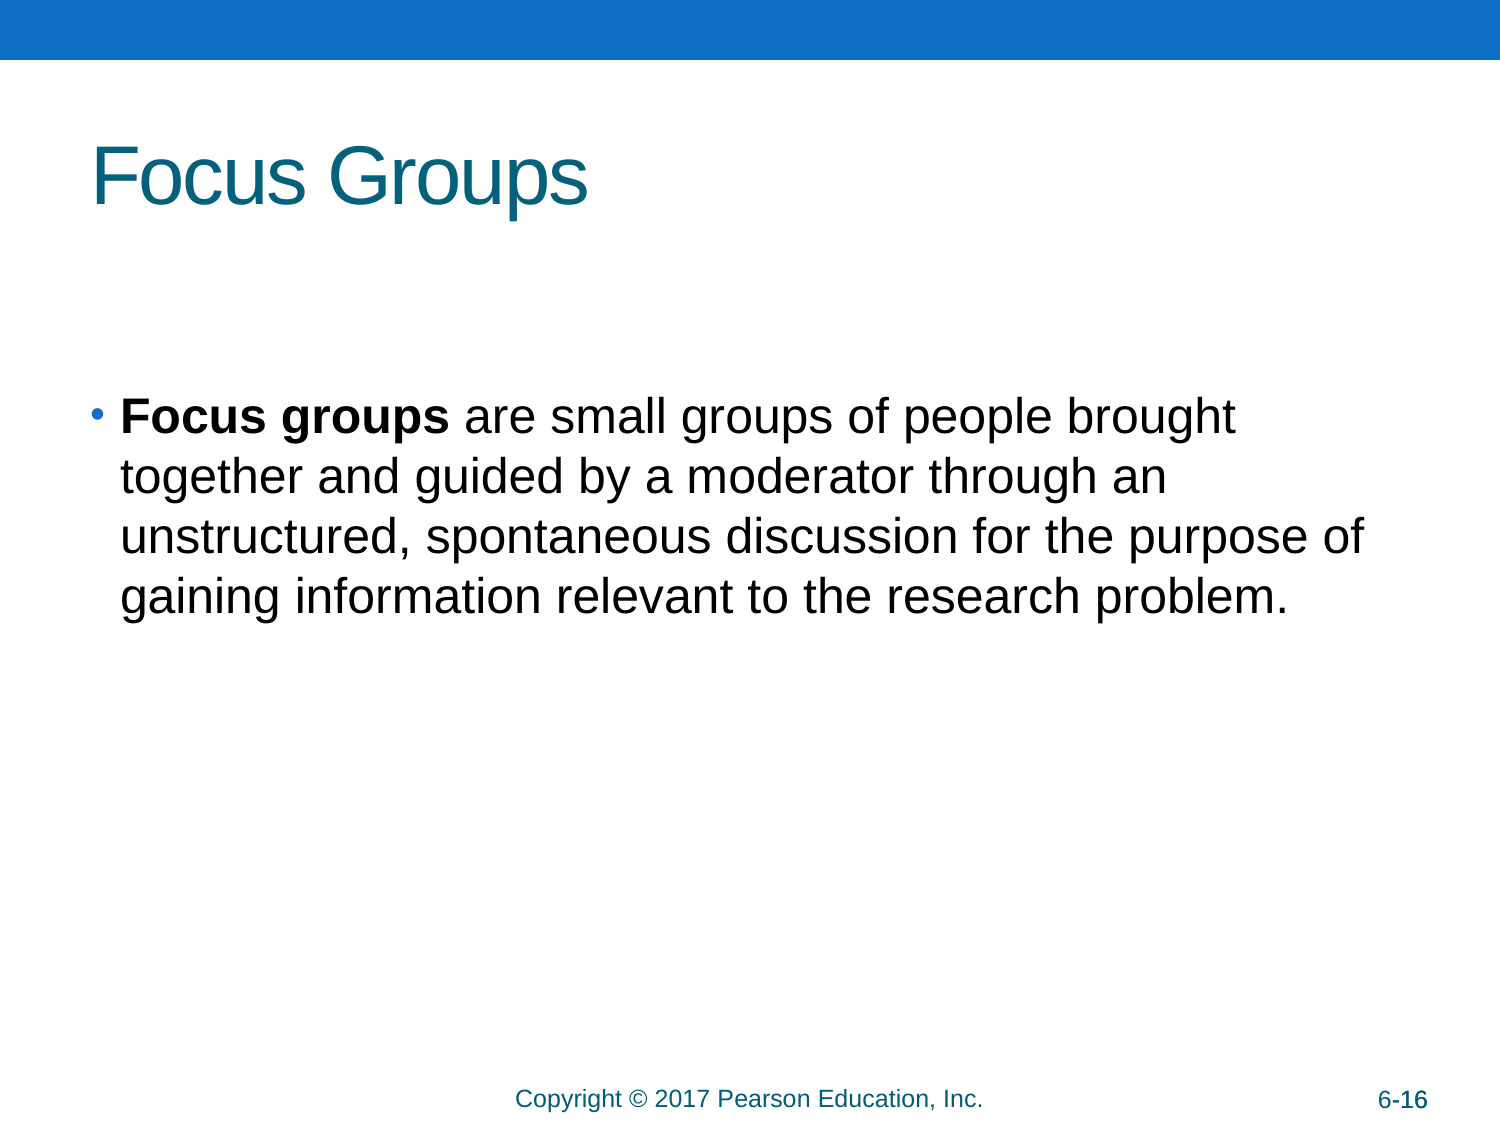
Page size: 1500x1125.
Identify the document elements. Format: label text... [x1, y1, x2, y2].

list Focus groups are small groups of people brought together and guided by a moderator through an unstructured, spontaneous discussion for the purpose of gaining information relevant to the research problem. [75, 376, 1425, 1125]
title Focus Groups [75, 90, 1425, 253]
